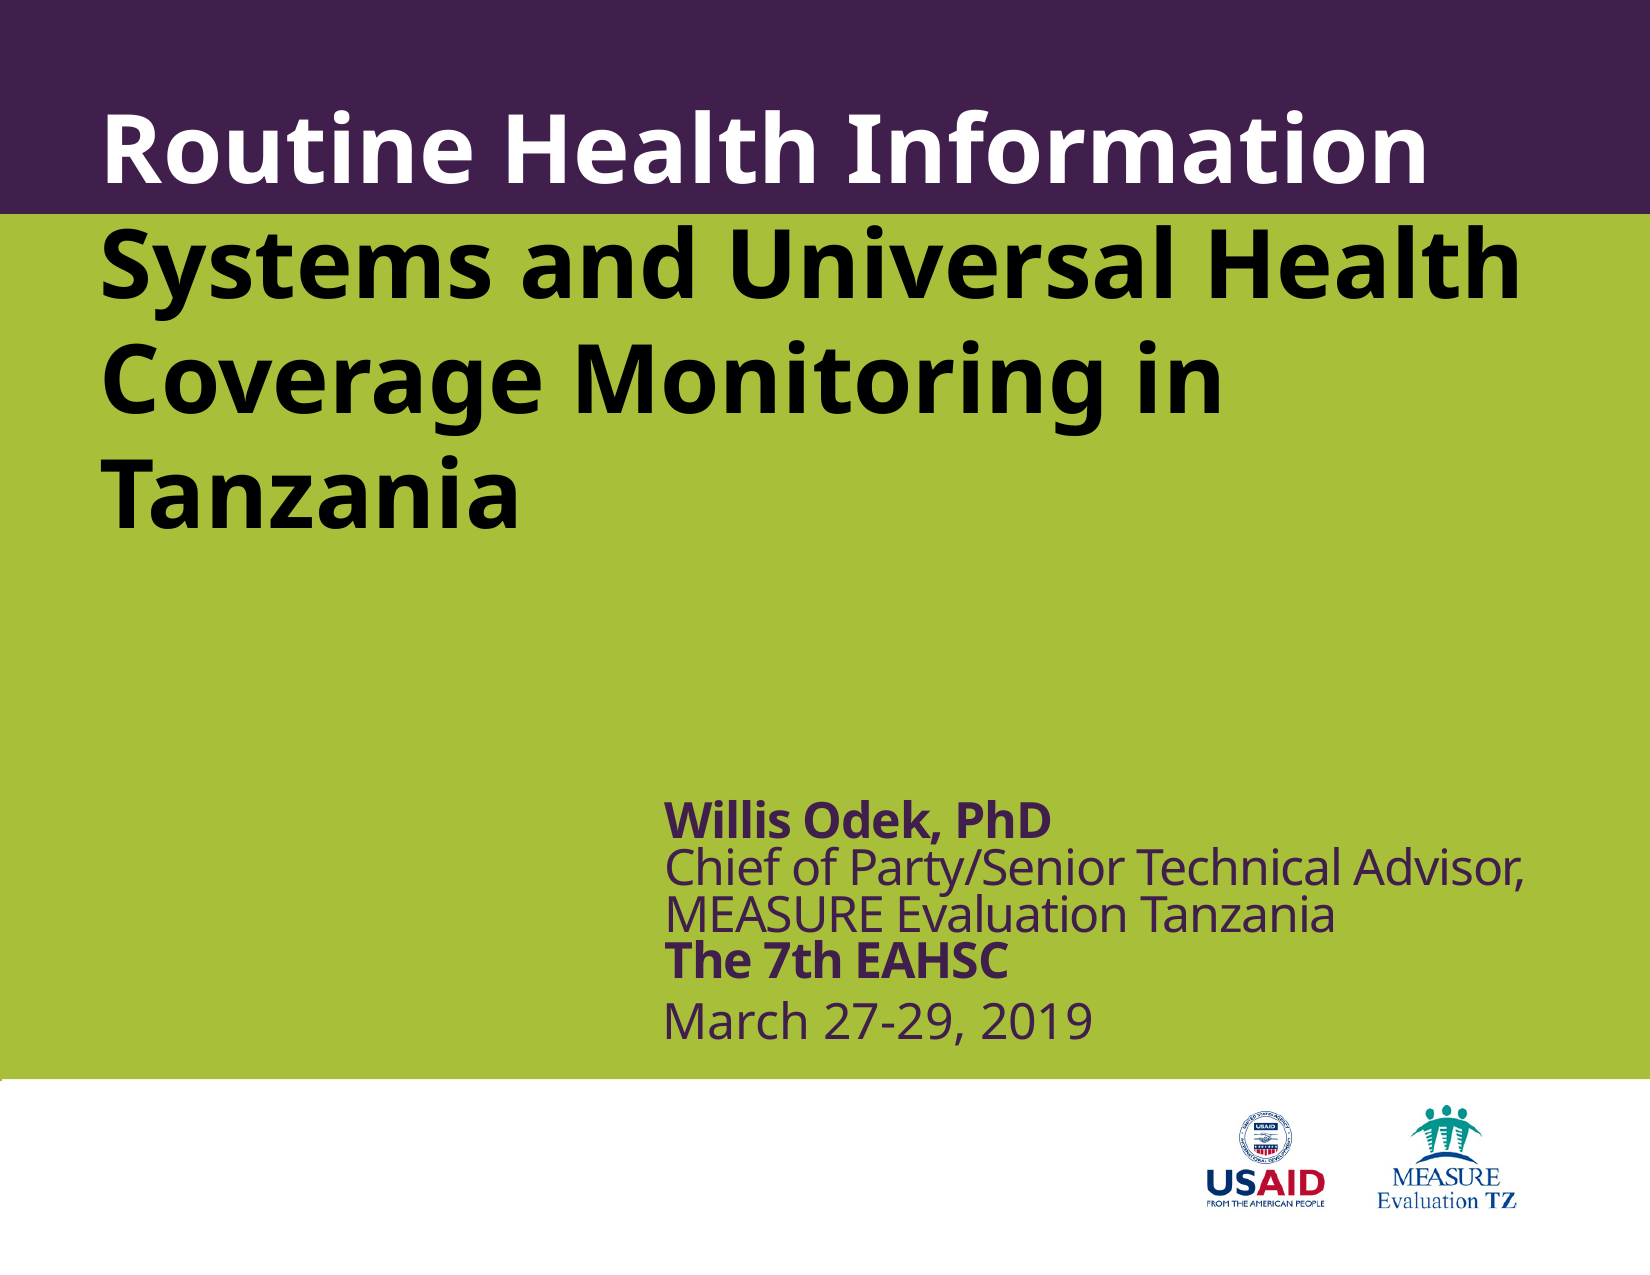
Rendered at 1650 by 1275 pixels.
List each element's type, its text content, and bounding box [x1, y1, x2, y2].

text_box [0, 214, 1650, 1080]
text_box [99, 332, 1650, 524]
text_box [0, 0, 1649, 214]
picture [1121, 1080, 1650, 1273]
text_box Routine Health Information Systems and Universal Health Coverage Monitoring in Tanzania [97, 88, 1636, 549]
text_box Willis Odek, PhD Chief of Party/Senior Technical Advisor, MEASURE Evaluation Tanzania The 7th EAHSC March 27-29, 2019 [662, 801, 1588, 1050]
